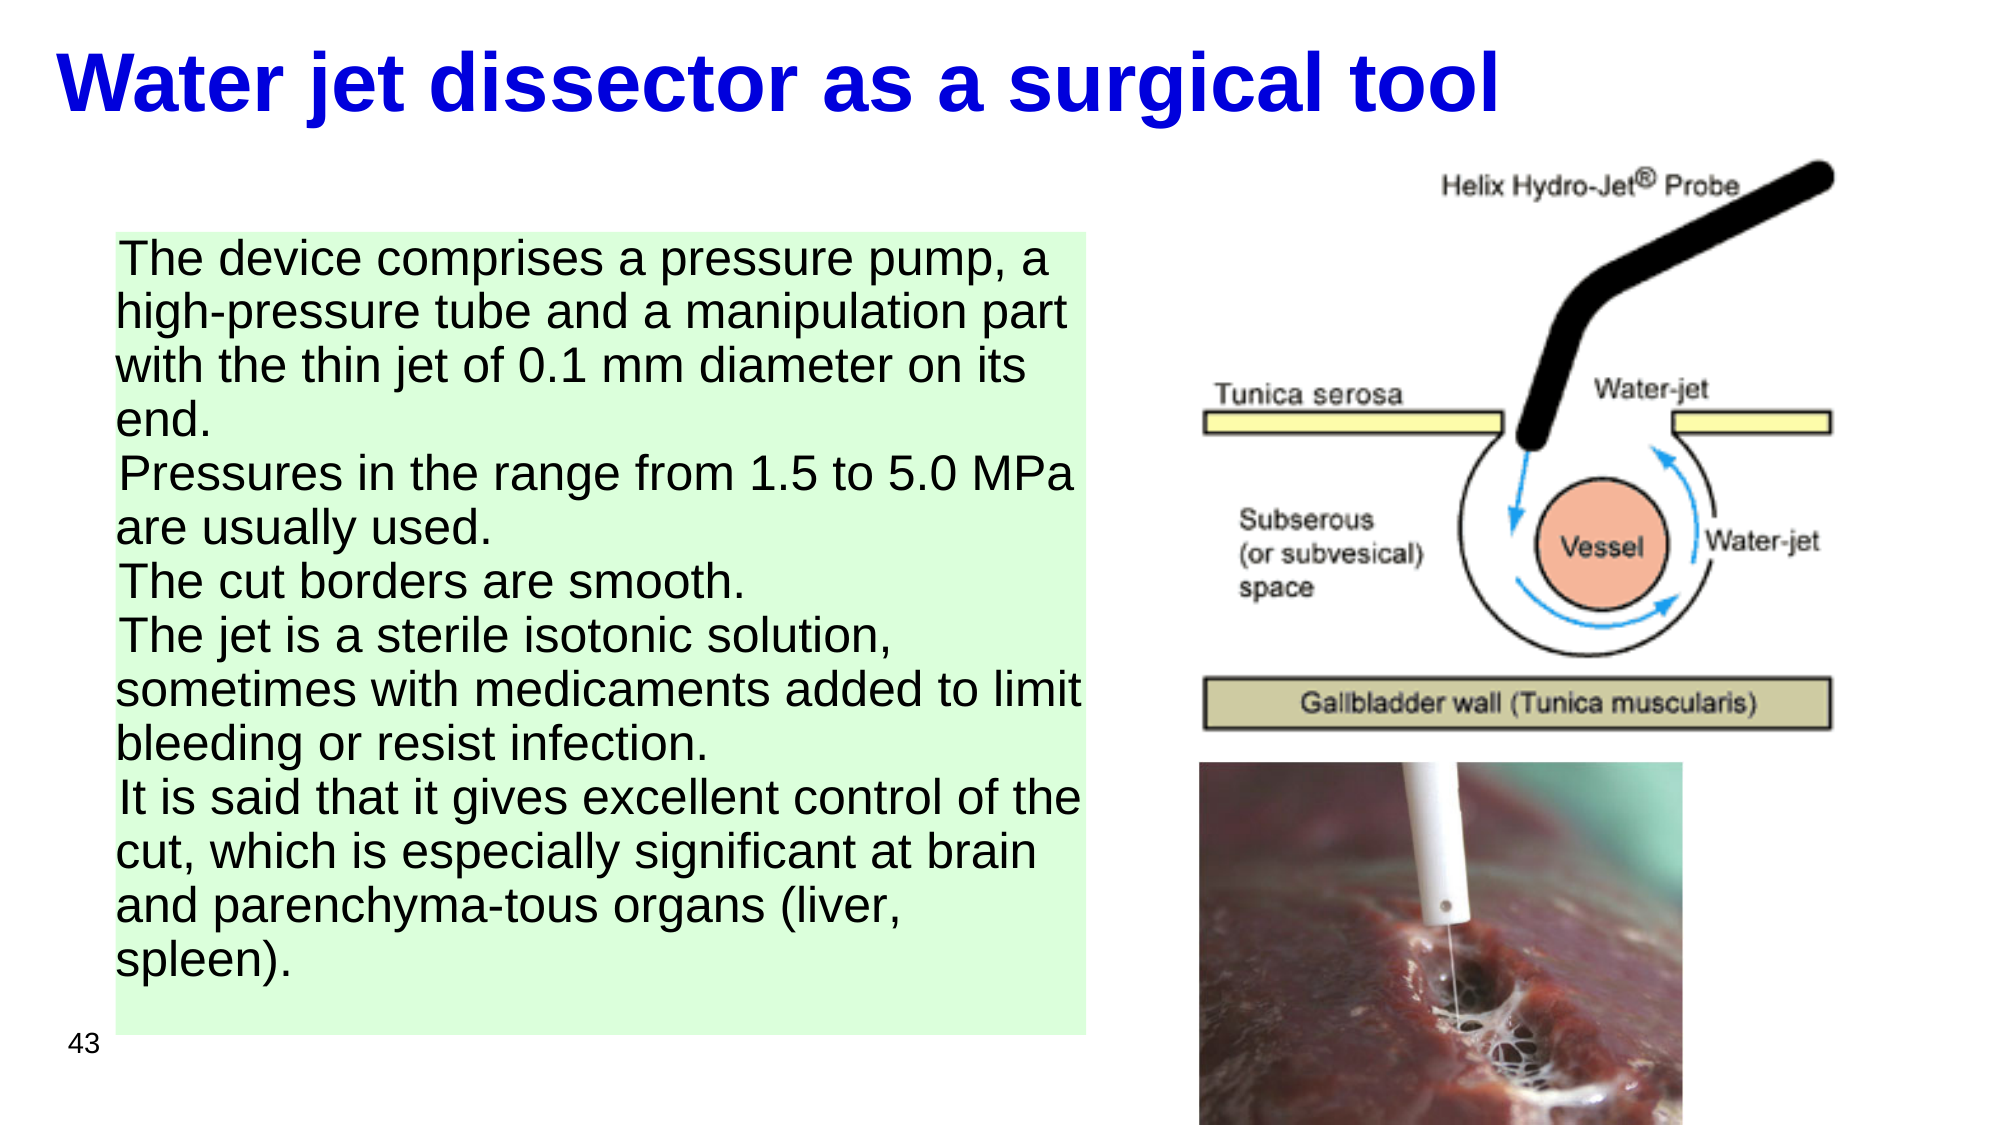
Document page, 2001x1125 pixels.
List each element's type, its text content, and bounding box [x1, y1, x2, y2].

slide_number 43 [67, 1021, 110, 1063]
picture [1198, 761, 1684, 1125]
list The device comprises a pressure pump, a high-pressure tube and a manipulation part with the thin jet of 0.1 mm diameter on its end. Pressures in the range from 1.5 to 5.0 MPa are usually used. The cut borders are smooth. The jet is a sterile isotonic solution, sometimes with medicaments added to limit bleeding or resist infection. It is said that it gives excellent control of the cut, which is especially significant at brain and parenchyma-tous organs (liver, spleen). [115, 231, 1087, 1035]
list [1188, 146, 1851, 746]
title Water jet dissector as a surgical tool [56, 45, 1675, 173]
